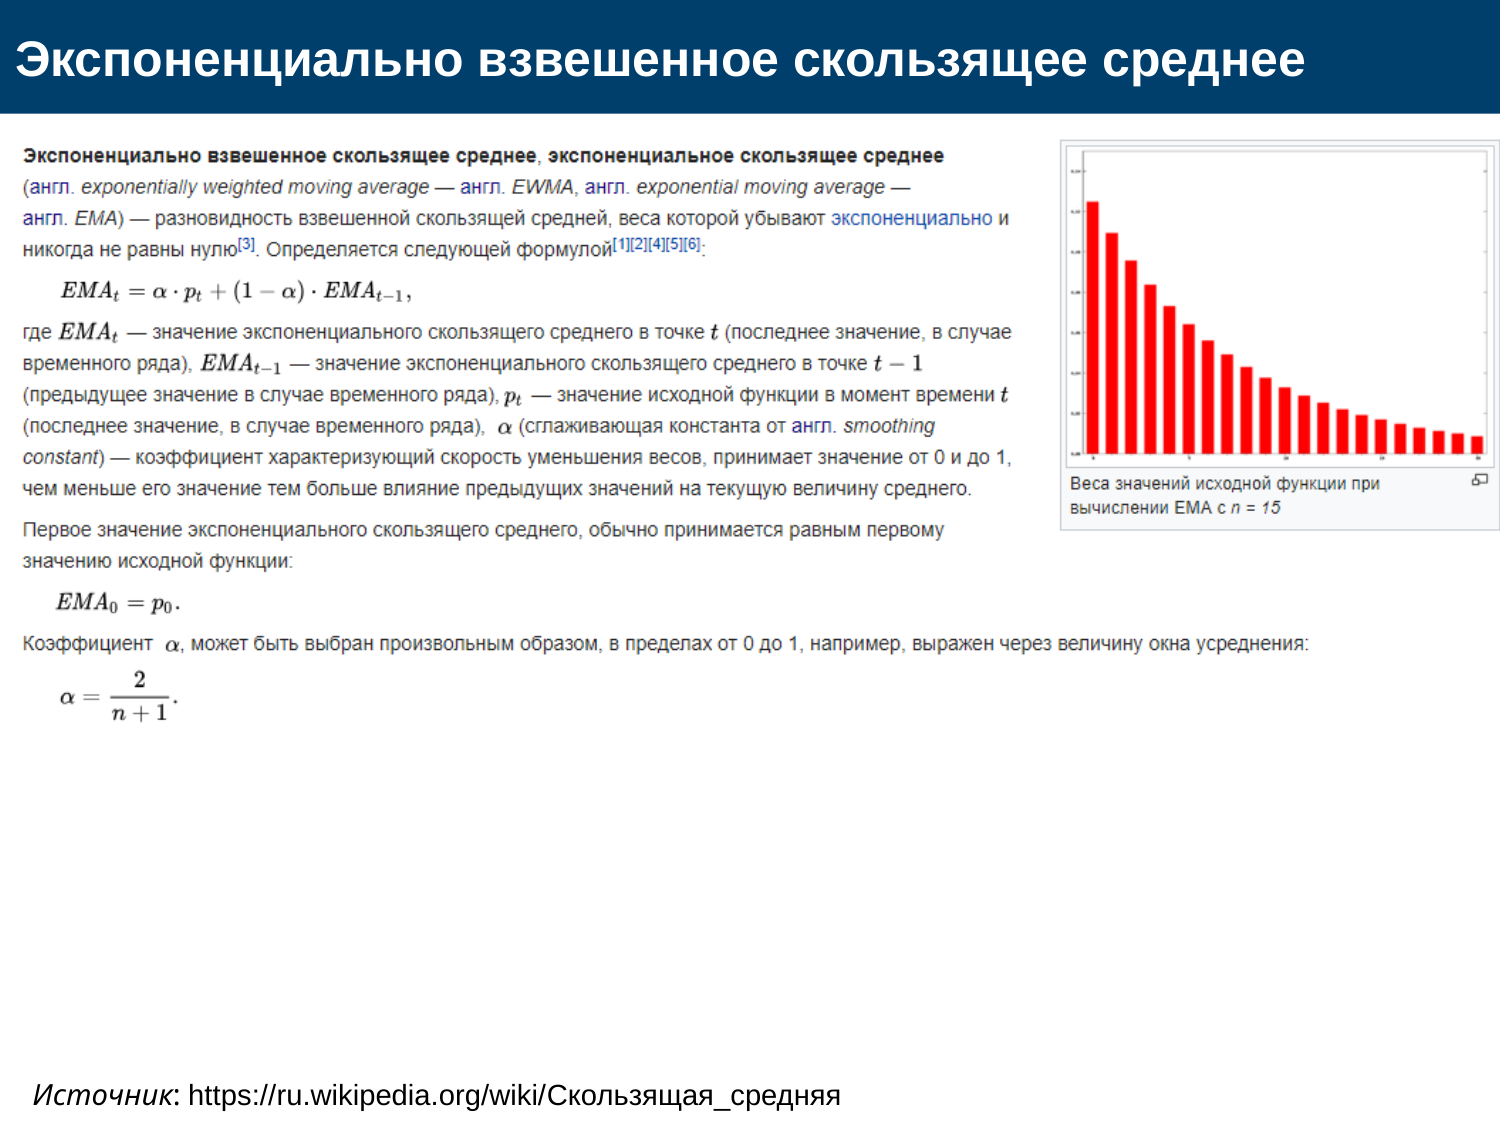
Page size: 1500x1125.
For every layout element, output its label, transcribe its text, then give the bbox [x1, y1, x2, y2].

picture [0, 136, 1500, 740]
text_box Источник: https://ru.wikipedia.org/wiki/Скользящая_средняя [17, 1068, 1500, 1119]
title Экспоненциально взвешенное скользящее среднее [0, 0, 1500, 114]
